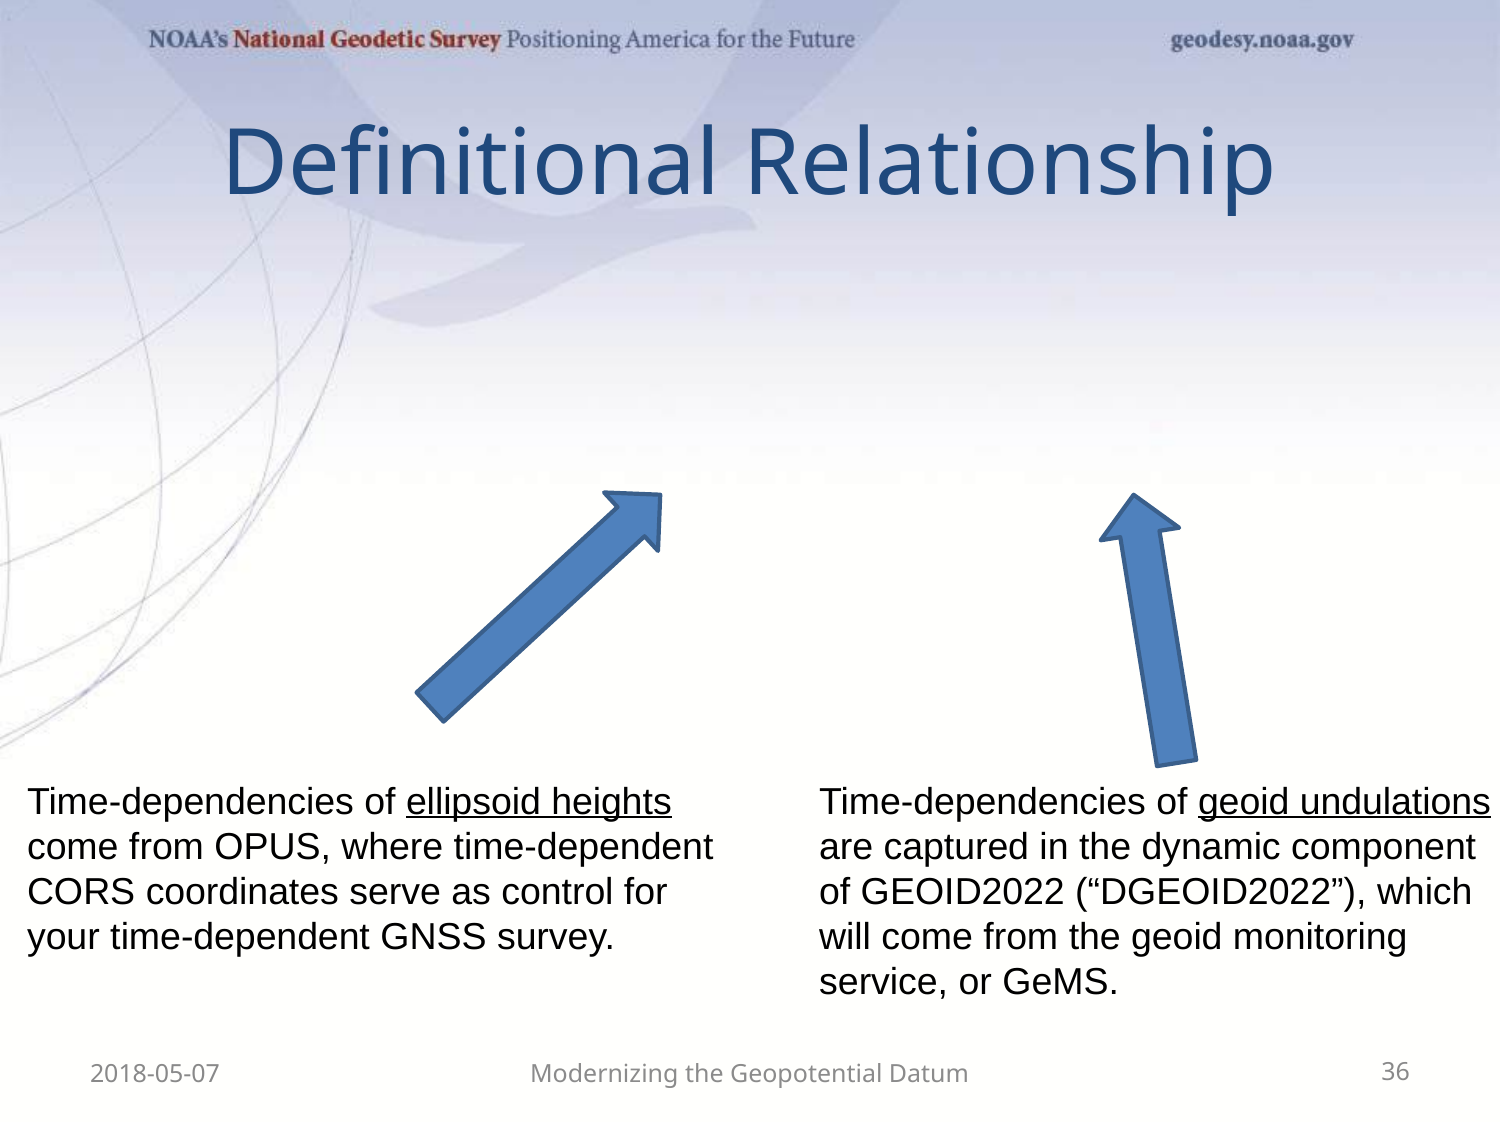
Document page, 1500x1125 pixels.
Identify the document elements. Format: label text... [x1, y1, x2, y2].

text_box Time-dependencies of ellipsoid heights come from OPUS, where time-dependent CORS coordinates serve as control for your time-dependent GNSS survey. [12, 769, 729, 964]
slide_number 36 [1074, 1042, 1425, 1103]
footer Modernizing the Geopotential Datum [512, 1042, 988, 1103]
picture [0, 0, 1500, 1122]
text_box [414, 490, 663, 724]
title Definitional Relationship [75, 64, 1425, 252]
text_box Time-dependencies of geoid undulations are captured in the dynamic component of GEOID2022 (“DGEOID2022”), which will come from the geoid monitoring service, or GeMS. [804, 769, 1500, 1009]
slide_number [75, 1042, 425, 1103]
text_box [1098, 492, 1199, 769]
